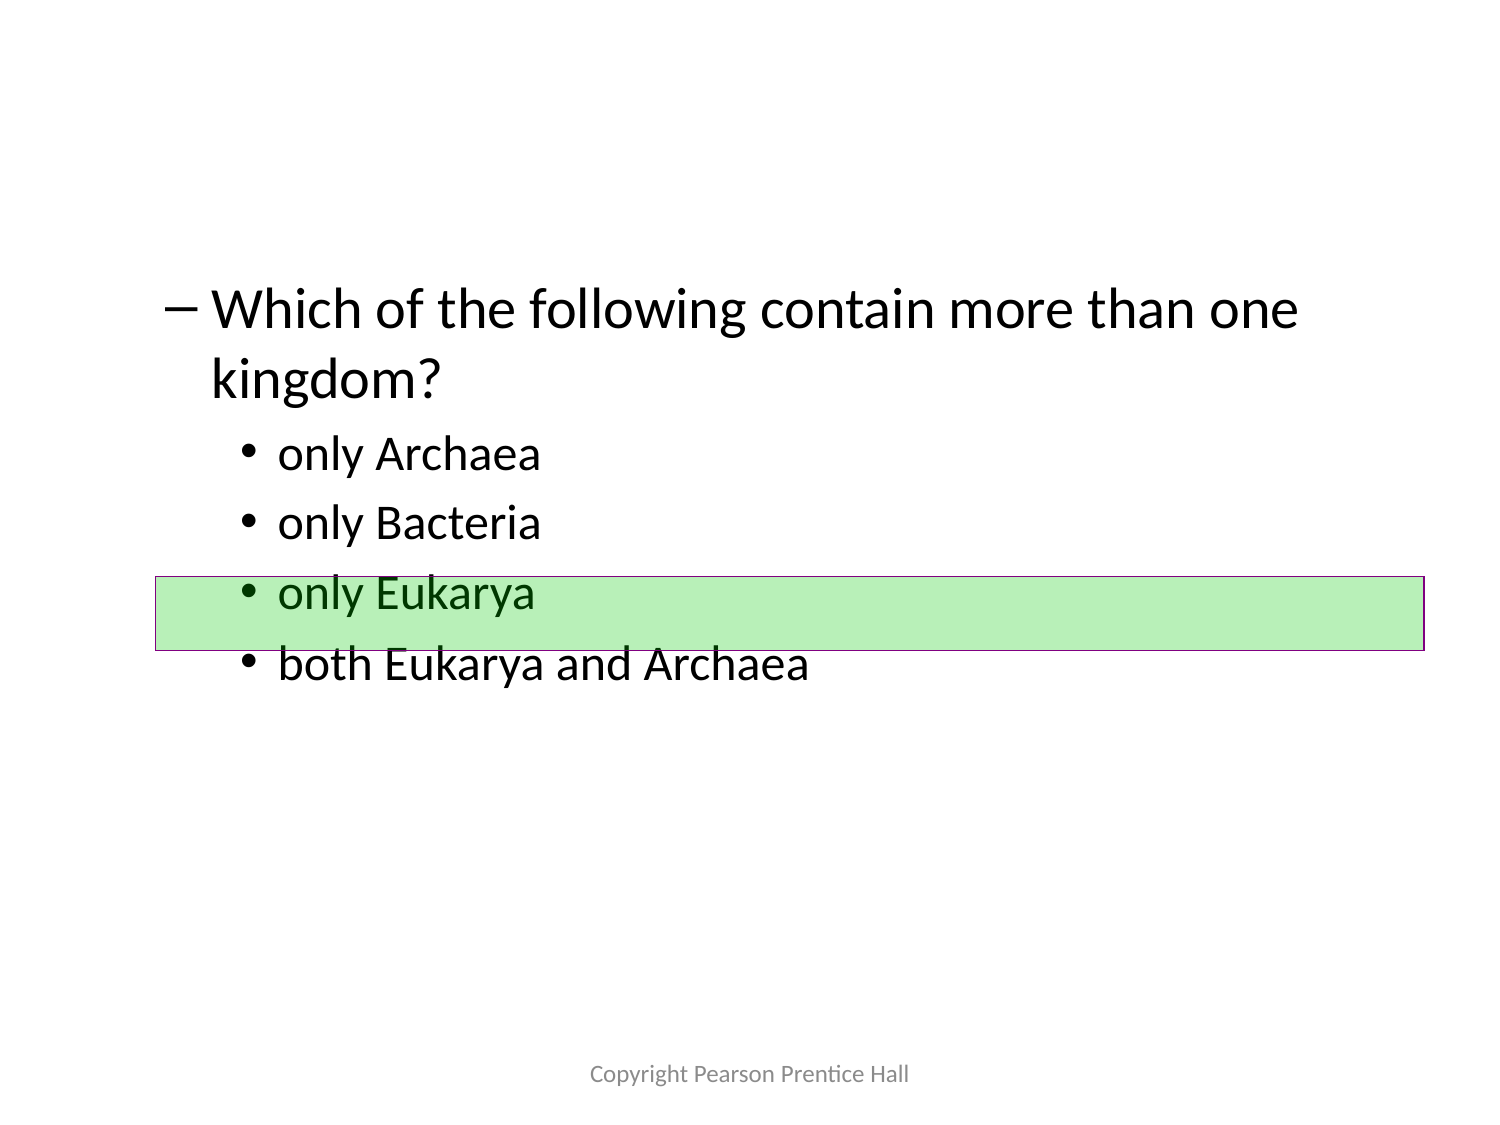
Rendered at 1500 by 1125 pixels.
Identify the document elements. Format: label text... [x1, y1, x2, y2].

list Which of the following contain more than one kingdom? only Archaea only Bacteria only Eukarya both Eukarya and Archaea [75, 262, 1425, 1005]
text_box [155, 576, 1424, 651]
footer Copyright Pearson Prentice Hall [512, 1042, 988, 1103]
